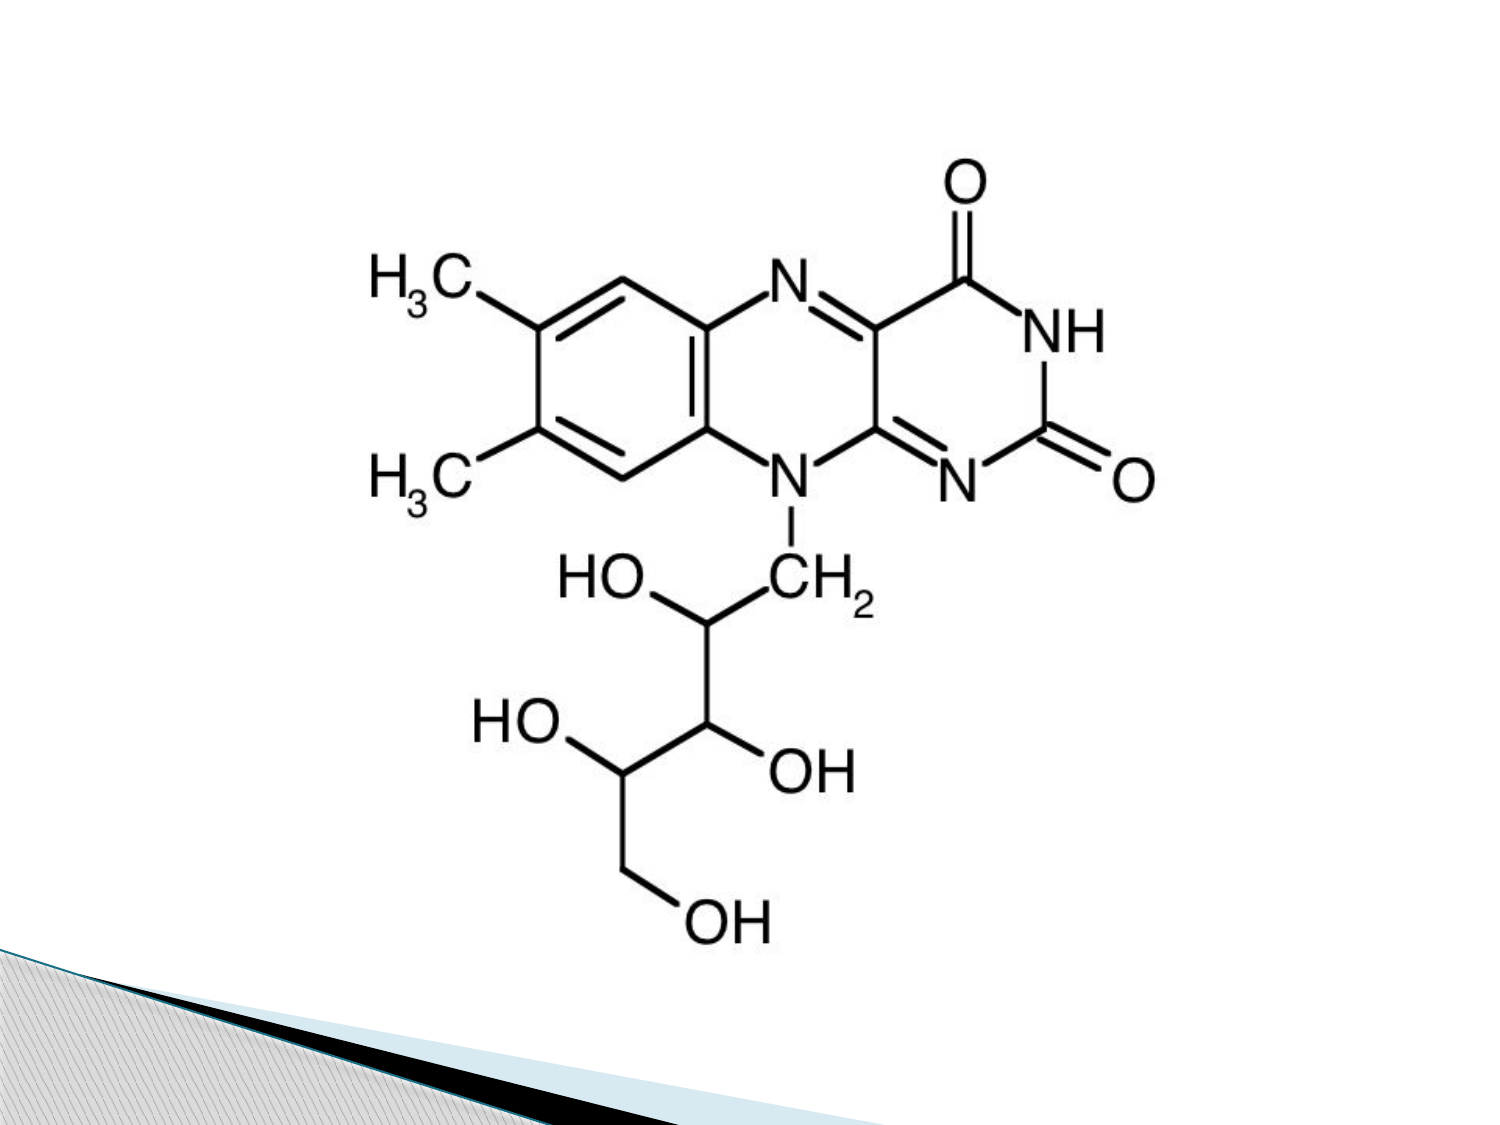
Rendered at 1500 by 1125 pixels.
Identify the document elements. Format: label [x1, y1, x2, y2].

list [194, 136, 1318, 986]
